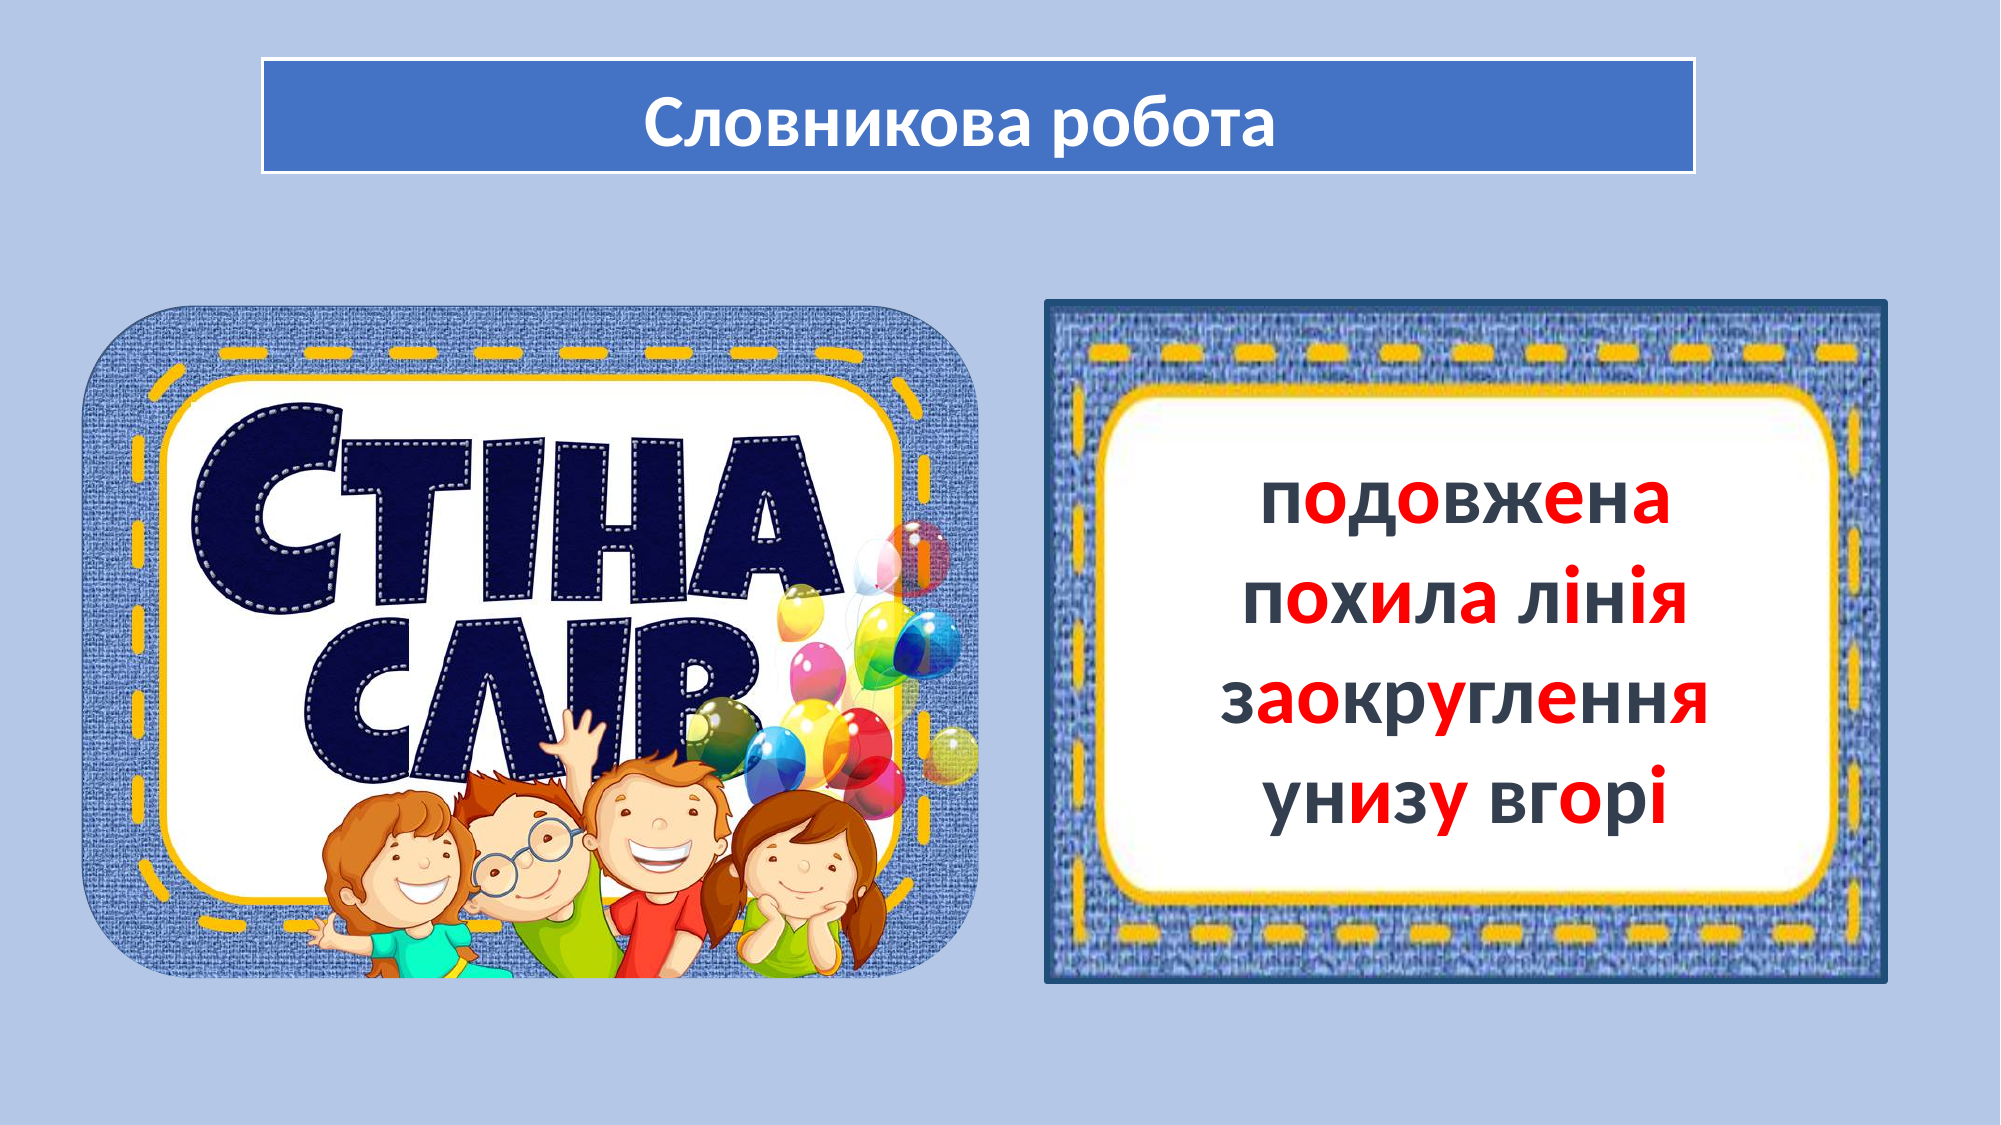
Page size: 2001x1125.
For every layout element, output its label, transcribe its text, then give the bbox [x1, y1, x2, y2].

picture [81, 305, 979, 979]
picture [1049, 305, 1882, 979]
text_box Словникова робота [261, 57, 1696, 174]
